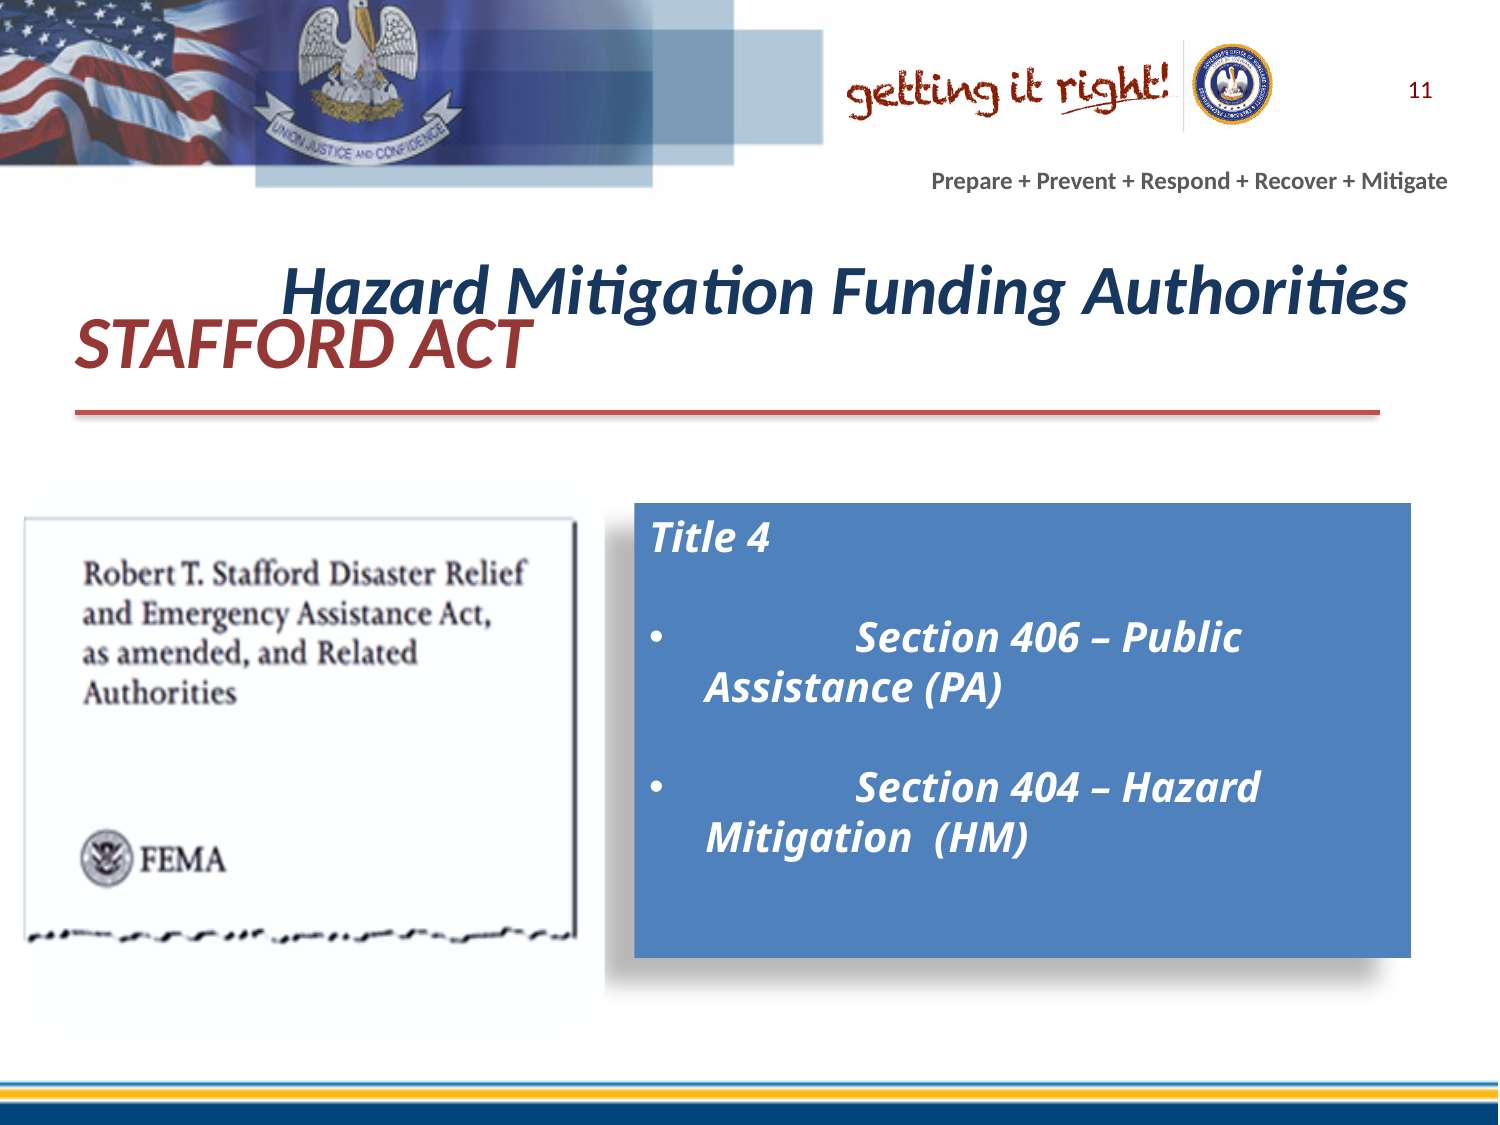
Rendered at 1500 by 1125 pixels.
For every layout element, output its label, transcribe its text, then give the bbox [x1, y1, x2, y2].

picture [0, 0, 1498, 1125]
list Stafford Act [23, 285, 1425, 999]
slide_number 11 [845, 31, 1448, 147]
text_box Title 4 Section 406 – Public Assistance (PA) Section 404 – Hazard Mitigation (HM) [631, 500, 1414, 961]
title Hazard Mitigation Funding Authorities [75, 212, 1425, 285]
